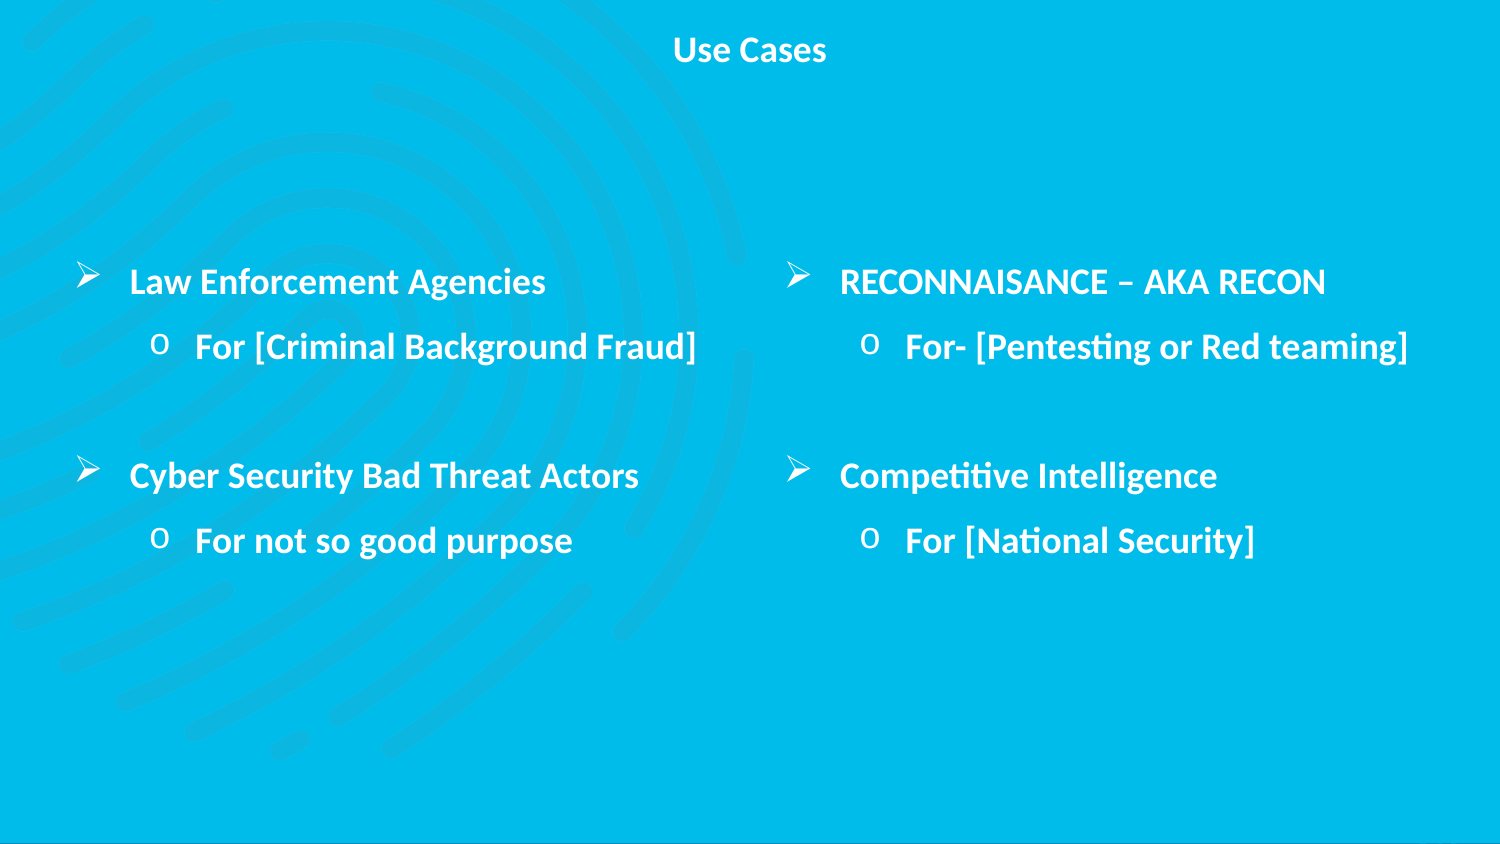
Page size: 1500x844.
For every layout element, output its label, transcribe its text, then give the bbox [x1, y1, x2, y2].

text_box Use Cases [511, 17, 988, 78]
text_box Law Enforcement Agencies For [Criminal Background Fraud] Cyber Security Bad Threat Actors For not so good purpose [58, 246, 809, 634]
text_box RECONNAISANCE – AKA RECON For- [Pentesting or Red teaming] Competitive Intelligence For [National Security] [809, 246, 1473, 569]
